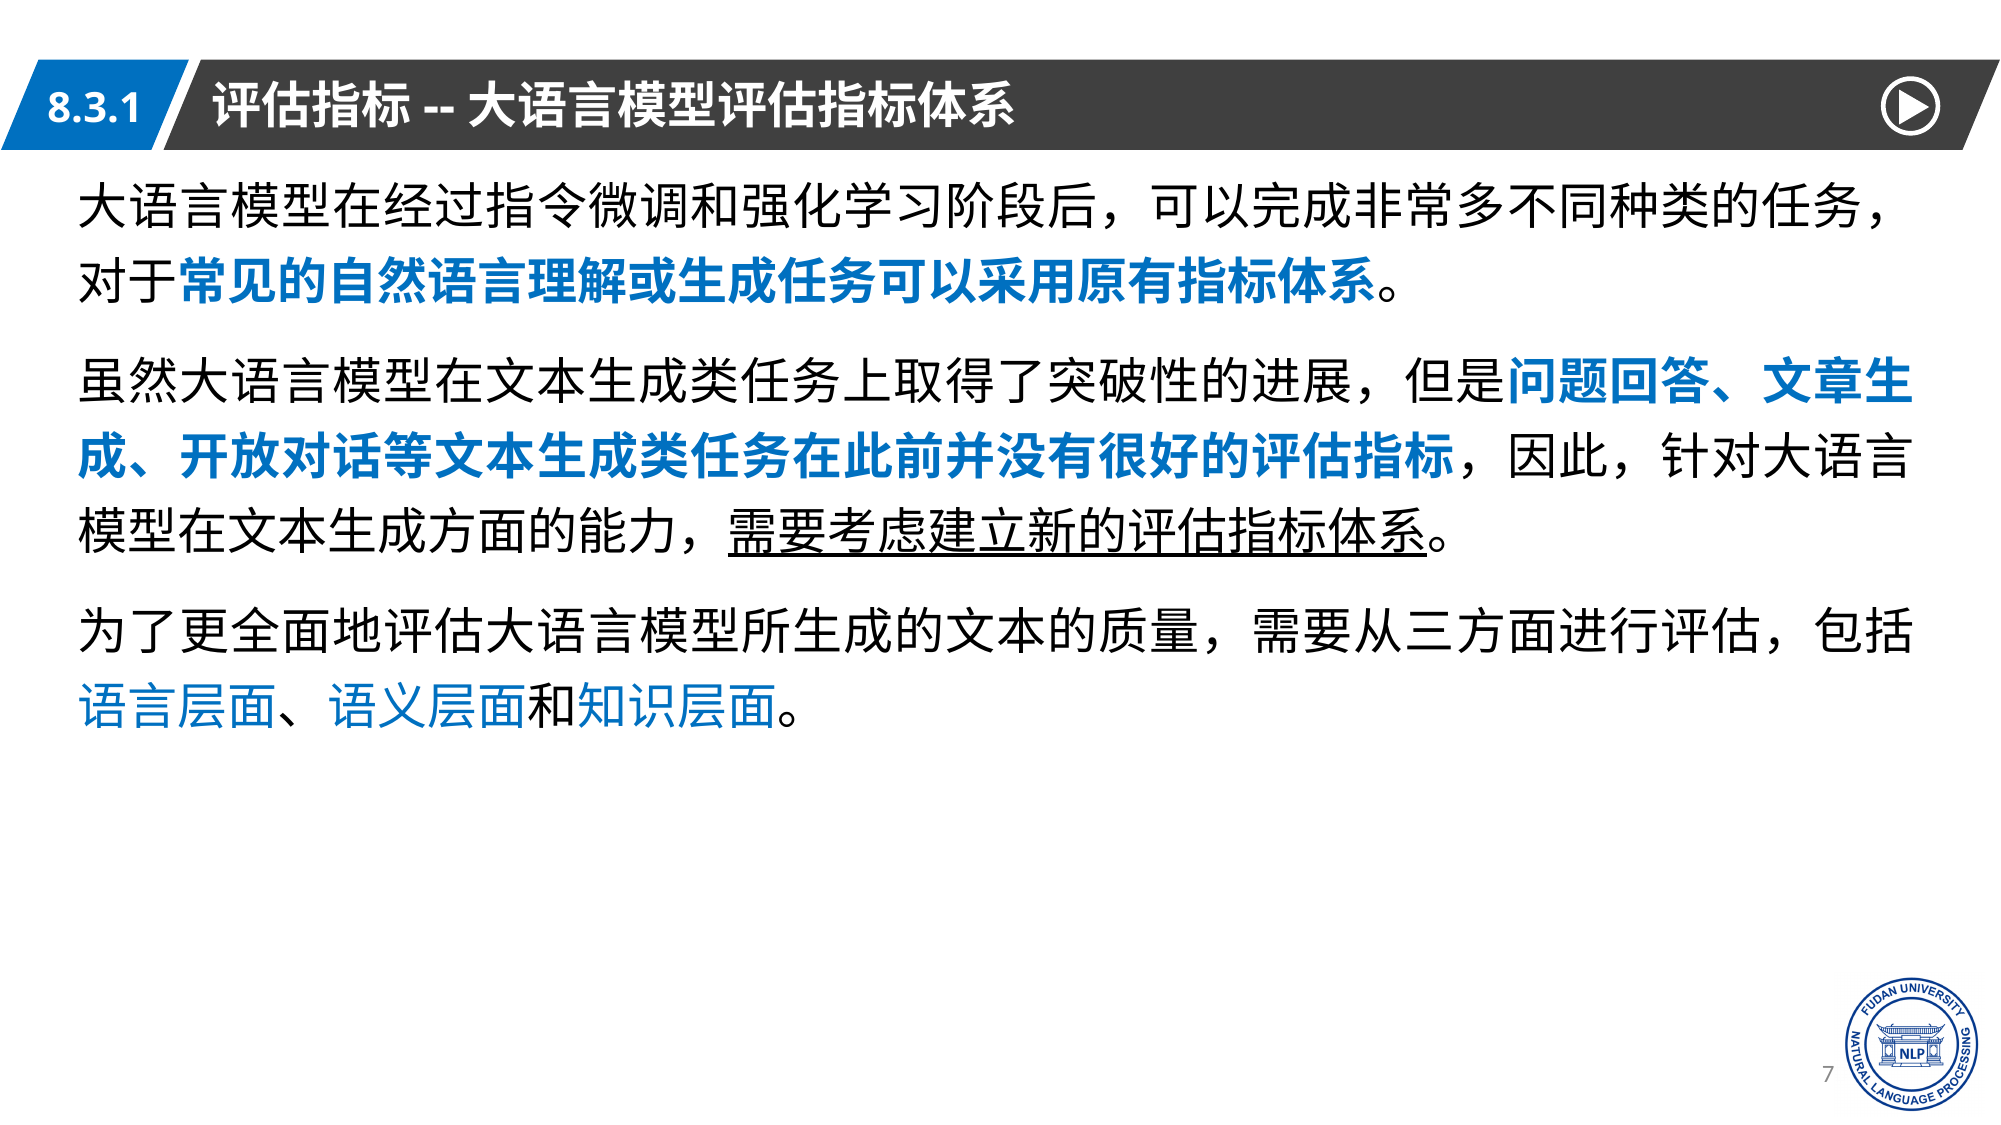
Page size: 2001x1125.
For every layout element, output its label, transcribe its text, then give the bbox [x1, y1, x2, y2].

text_box [163, 59, 2000, 150]
text_box 大语言模型在经过指令微调和强化学习阶段后，可以完成非常多不同种类的任务，对于常见的自然语言理解或生成任务可以采用原有指标体系。 虽然大语言模型在文本生成类任务上取得了突破性的进展，但是问题回答、文章生成、开放对话等文本生成类任务在此前并没有很好的评估指标，因此，针对大语言模型在文本生成方面的能力，需要考虑建立新的评估指标体系。 为了更全面地评估大语言模型所生成的文本的质量，需要从三方面进行评估，包括语言层面、语义层面和知识层面。 [62, 152, 1930, 742]
text_box [32, 59, 189, 120]
text_box 8.3.1 [26, 73, 164, 138]
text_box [1883, 78, 1939, 134]
text_box [1, 89, 157, 150]
picture [1834, 972, 1985, 1117]
slide_number 70 [1412, 1042, 1863, 1103]
text_box 评估指标--大语言模型评估指标体系 [196, 66, 1033, 142]
